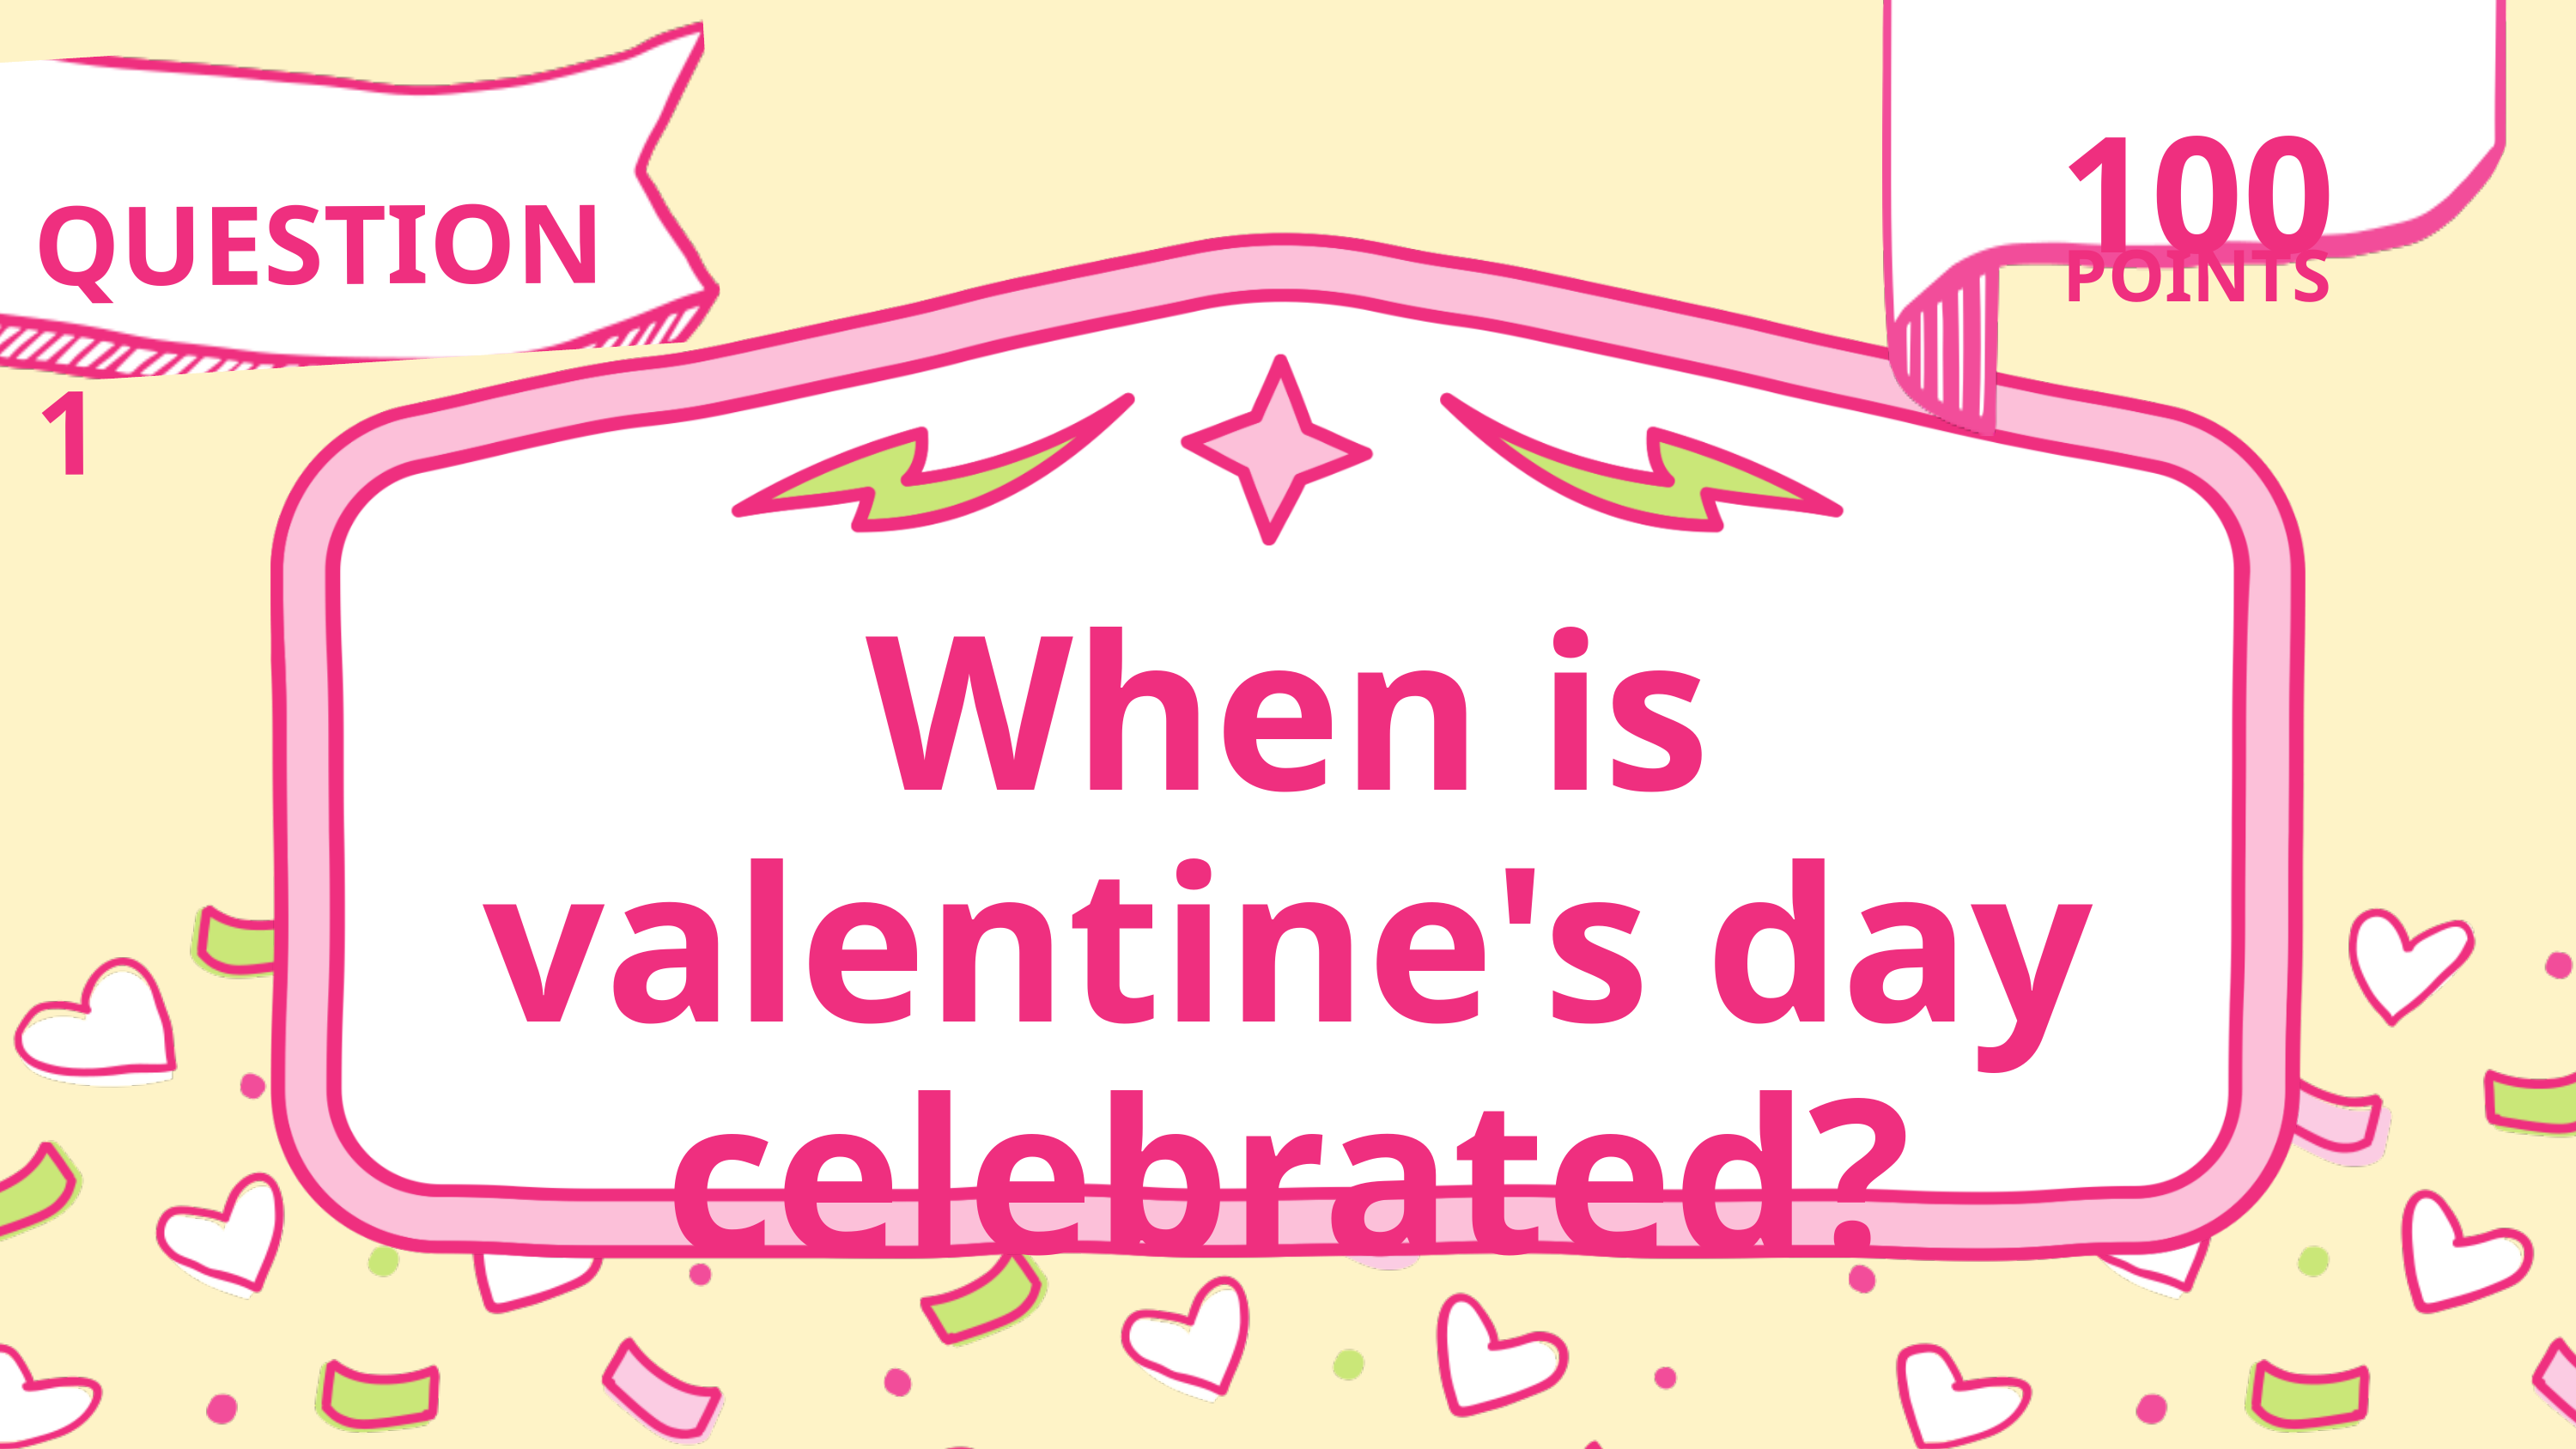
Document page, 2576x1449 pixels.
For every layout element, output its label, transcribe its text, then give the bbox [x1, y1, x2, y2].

text_box 100 [2029, 21, 2366, 198]
text_box When is valentine's day celebrated? [270, 1270, 2306, 1300]
text_box QUESTION 1 [33, 115, 676, 499]
text_box [0, 870, 727, 1449]
text_box [0, 18, 716, 386]
text_box POINTS [2029, 198, 2366, 316]
text_box [884, 1300, 1692, 1449]
picture [270, 229, 2306, 1263]
text_box [1848, 870, 2576, 1449]
text_box [1882, 0, 2512, 436]
